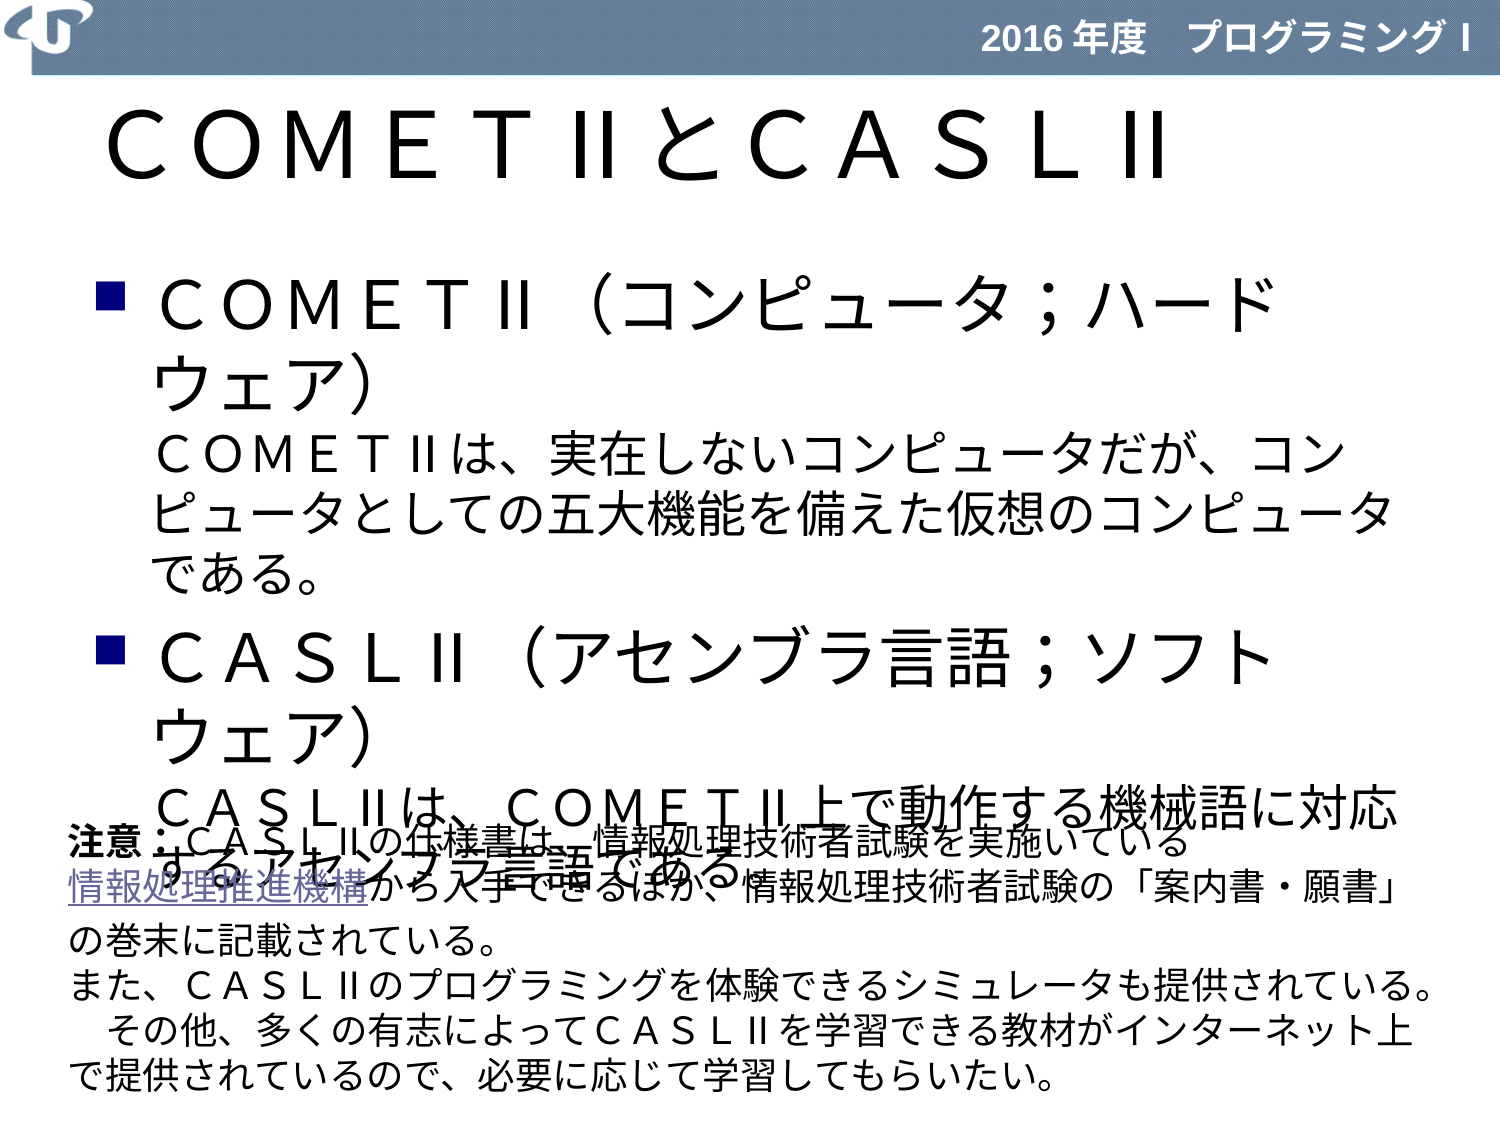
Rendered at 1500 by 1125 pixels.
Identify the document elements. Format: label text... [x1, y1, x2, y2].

picture [0, 0, 1500, 1125]
list ＣＯＭＥＴⅡ（コンピュータ；ハードウェア） ＣＯＭＥＴⅡは、実在しないコンピュータだが、コンピュータとしての五大機能を備えた仮想のコンピュータである。 ＣＡＳＬⅡ（アセンブラ言語；ソフトウェア） ＣＡＳＬⅡは、ＣＯＭＥＴⅡ上で動作する機械語に対応するアセンブラ言語である。 [76, 255, 1424, 705]
title ＣＯＭＥＴⅡとＣＡＳＬⅡ [75, 75, 1425, 208]
text_box 注意：ＣＡＳＬⅡの仕様書は、情報処理技術者試験を実施いている情報処理推進機構から入手できるほか、情報処理技術者試験の「案内書・願書」の巻末に記載されている。 また、ＣＡＳＬⅡのプログラミングを体験できるシミュレータも提供されている。 その他、多くの有志によってＣＡＳＬⅡを学習できる教材がインターネット上で提供されているので、必要に応じて学習してもらいたい。 [53, 810, 1448, 1105]
